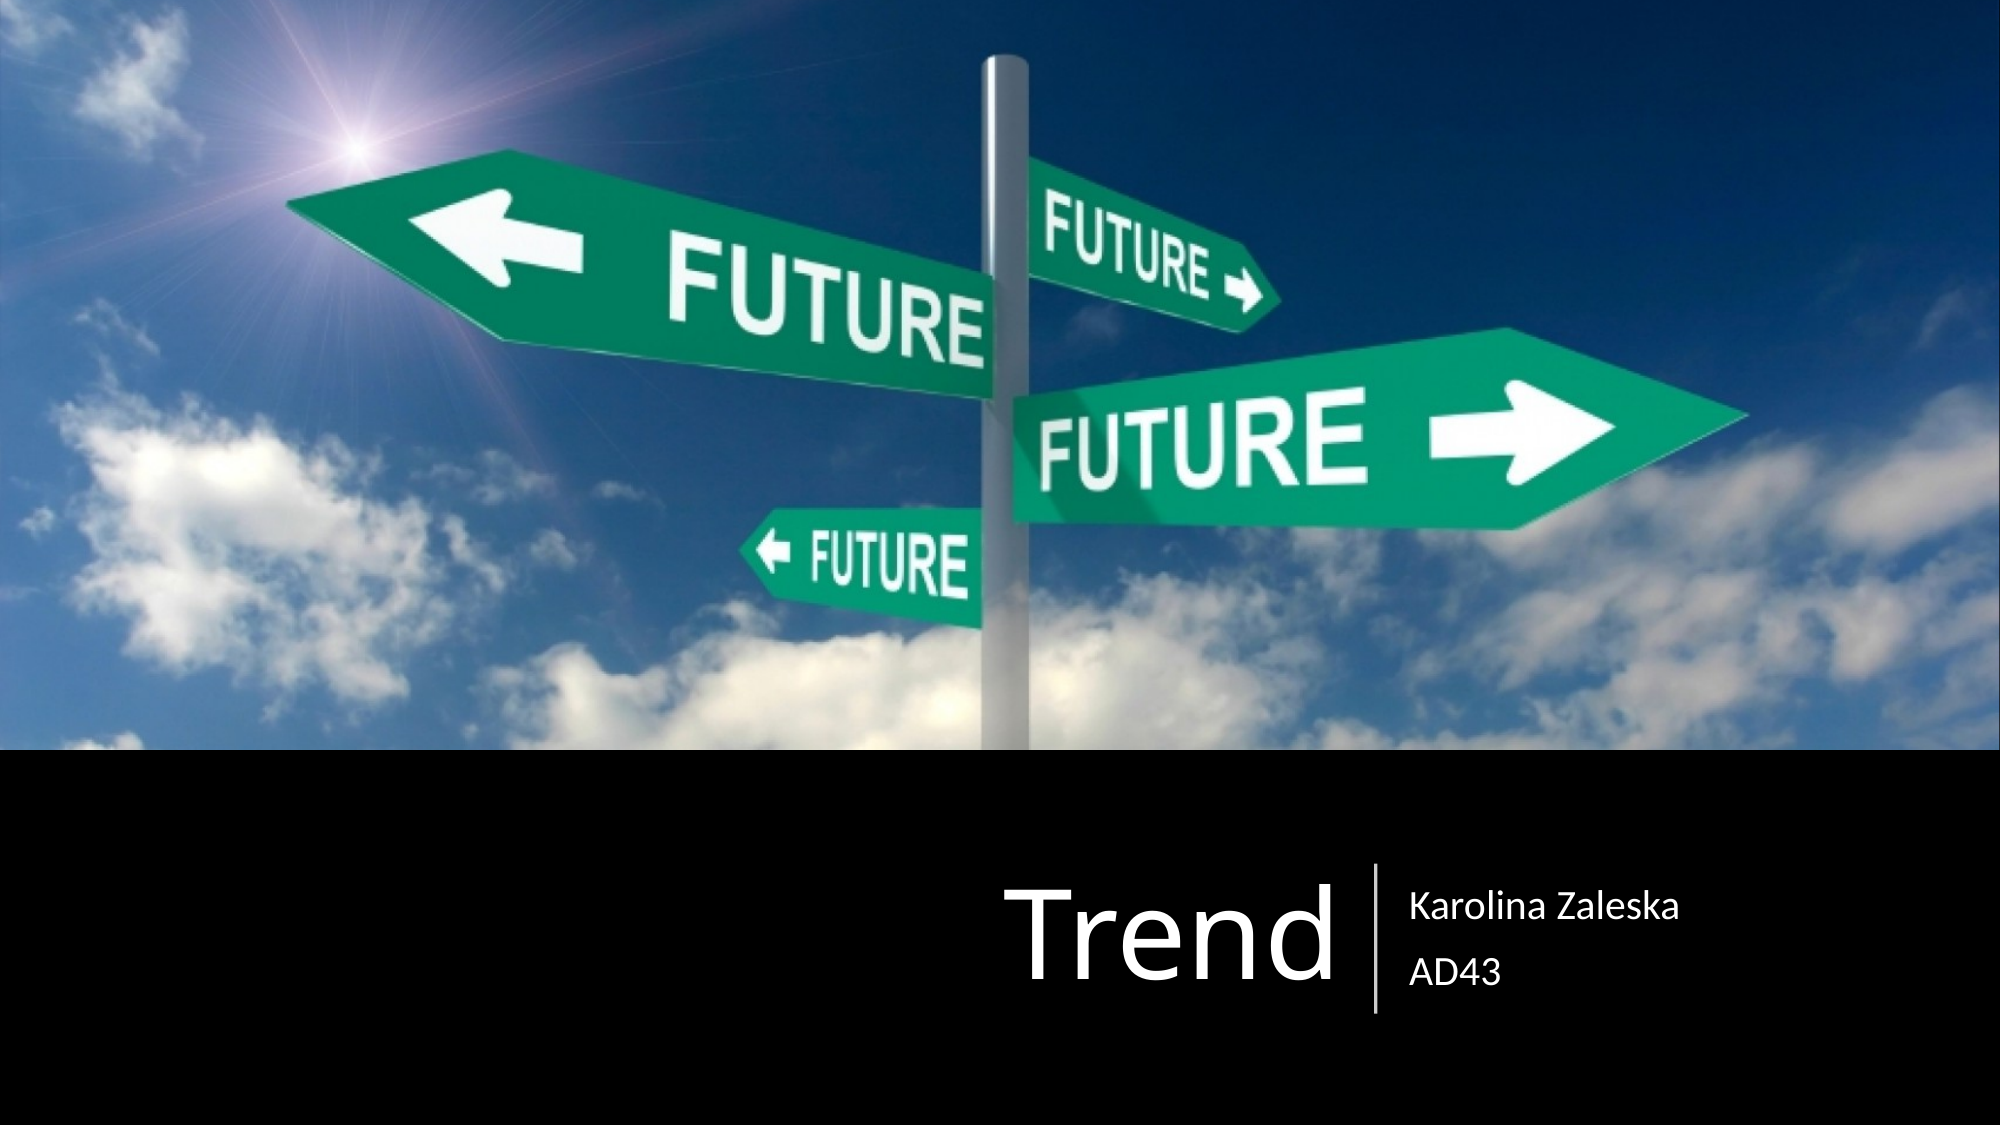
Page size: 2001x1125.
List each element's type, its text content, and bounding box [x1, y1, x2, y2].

title Trend [71, 835, 1357, 1043]
subtitle Karolina Zaleska AD43 [1394, 835, 1883, 1043]
picture [0, 0, 2000, 750]
